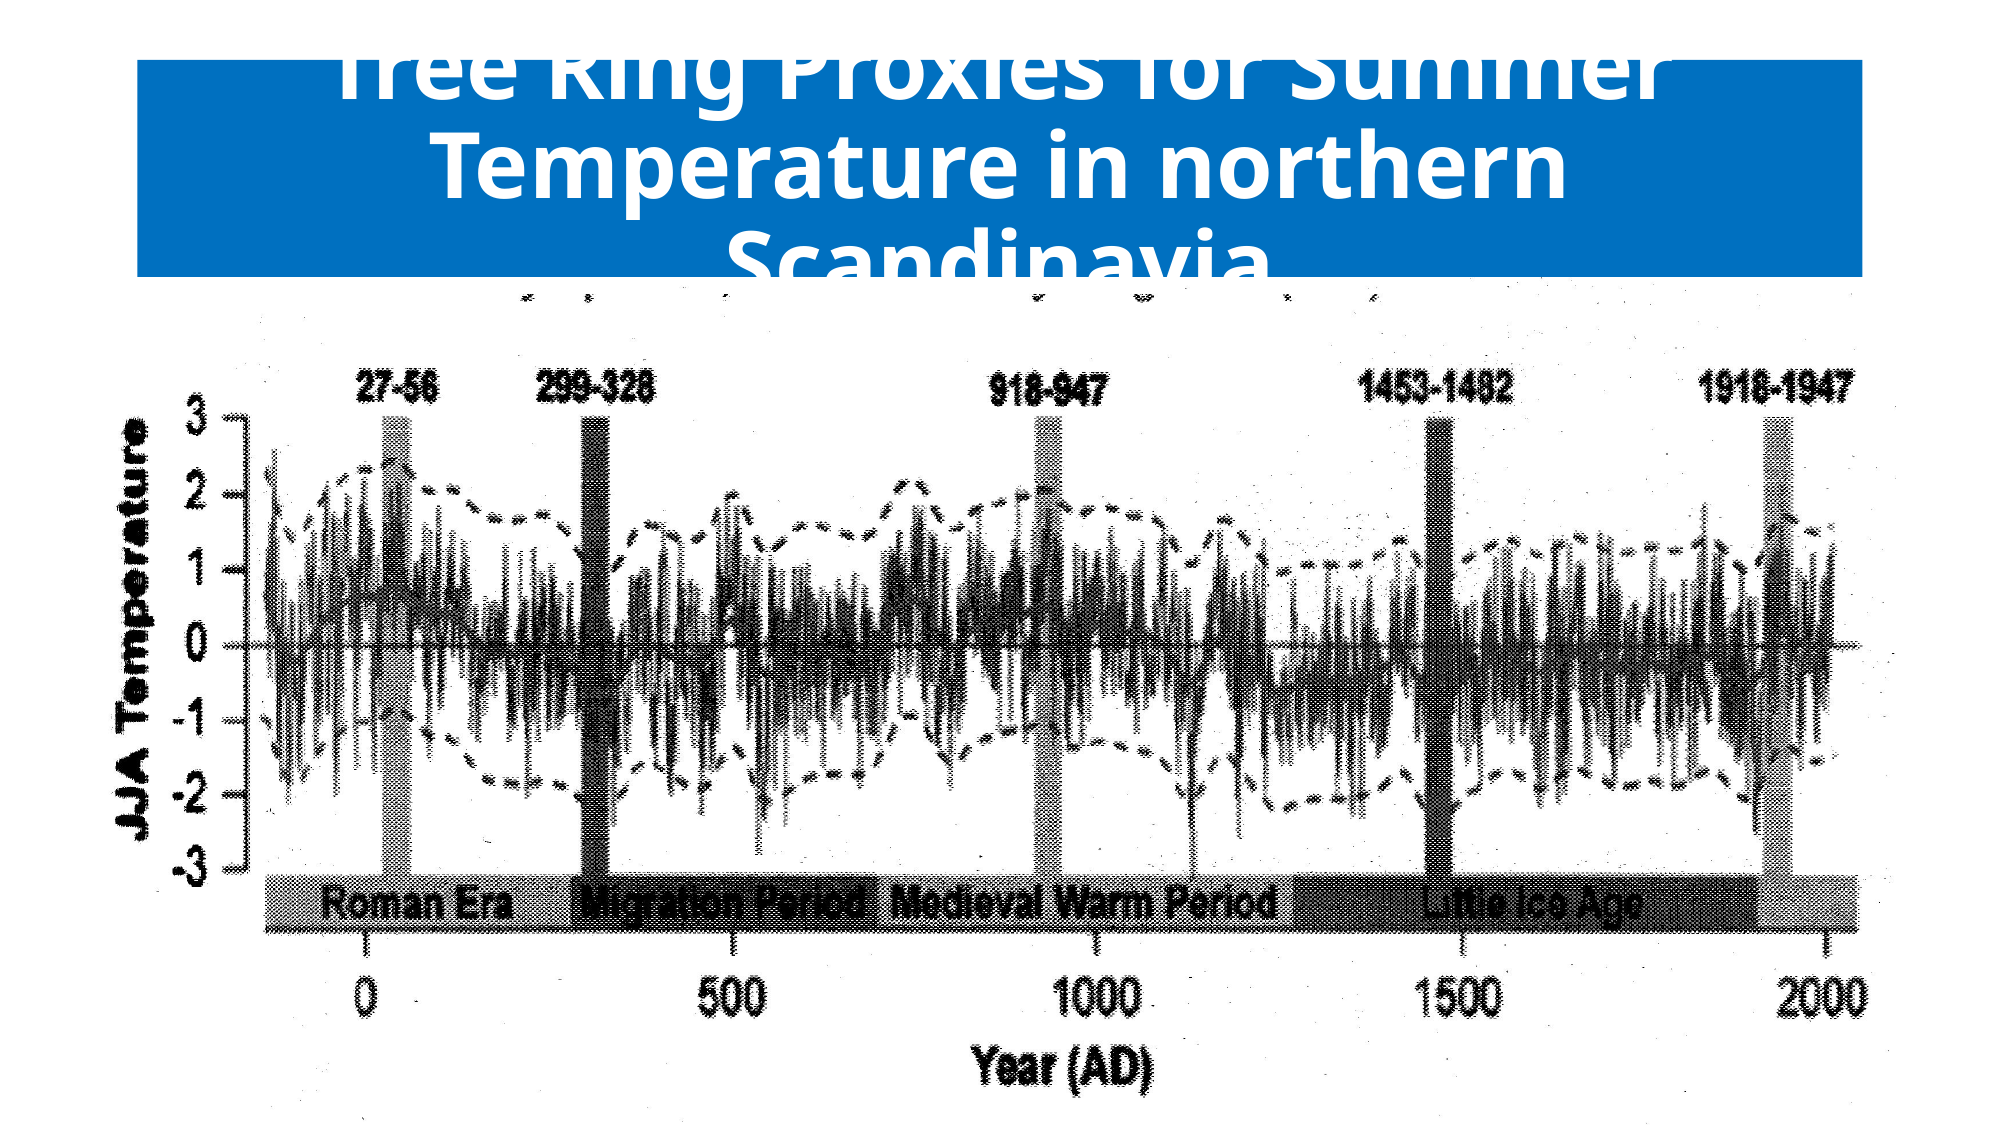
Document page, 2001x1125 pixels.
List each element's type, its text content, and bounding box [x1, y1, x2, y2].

text_box Tree Ring Proxies for Summer Temperature in northern Scandinavia [137, 59, 1863, 273]
picture [90, 277, 1896, 1125]
